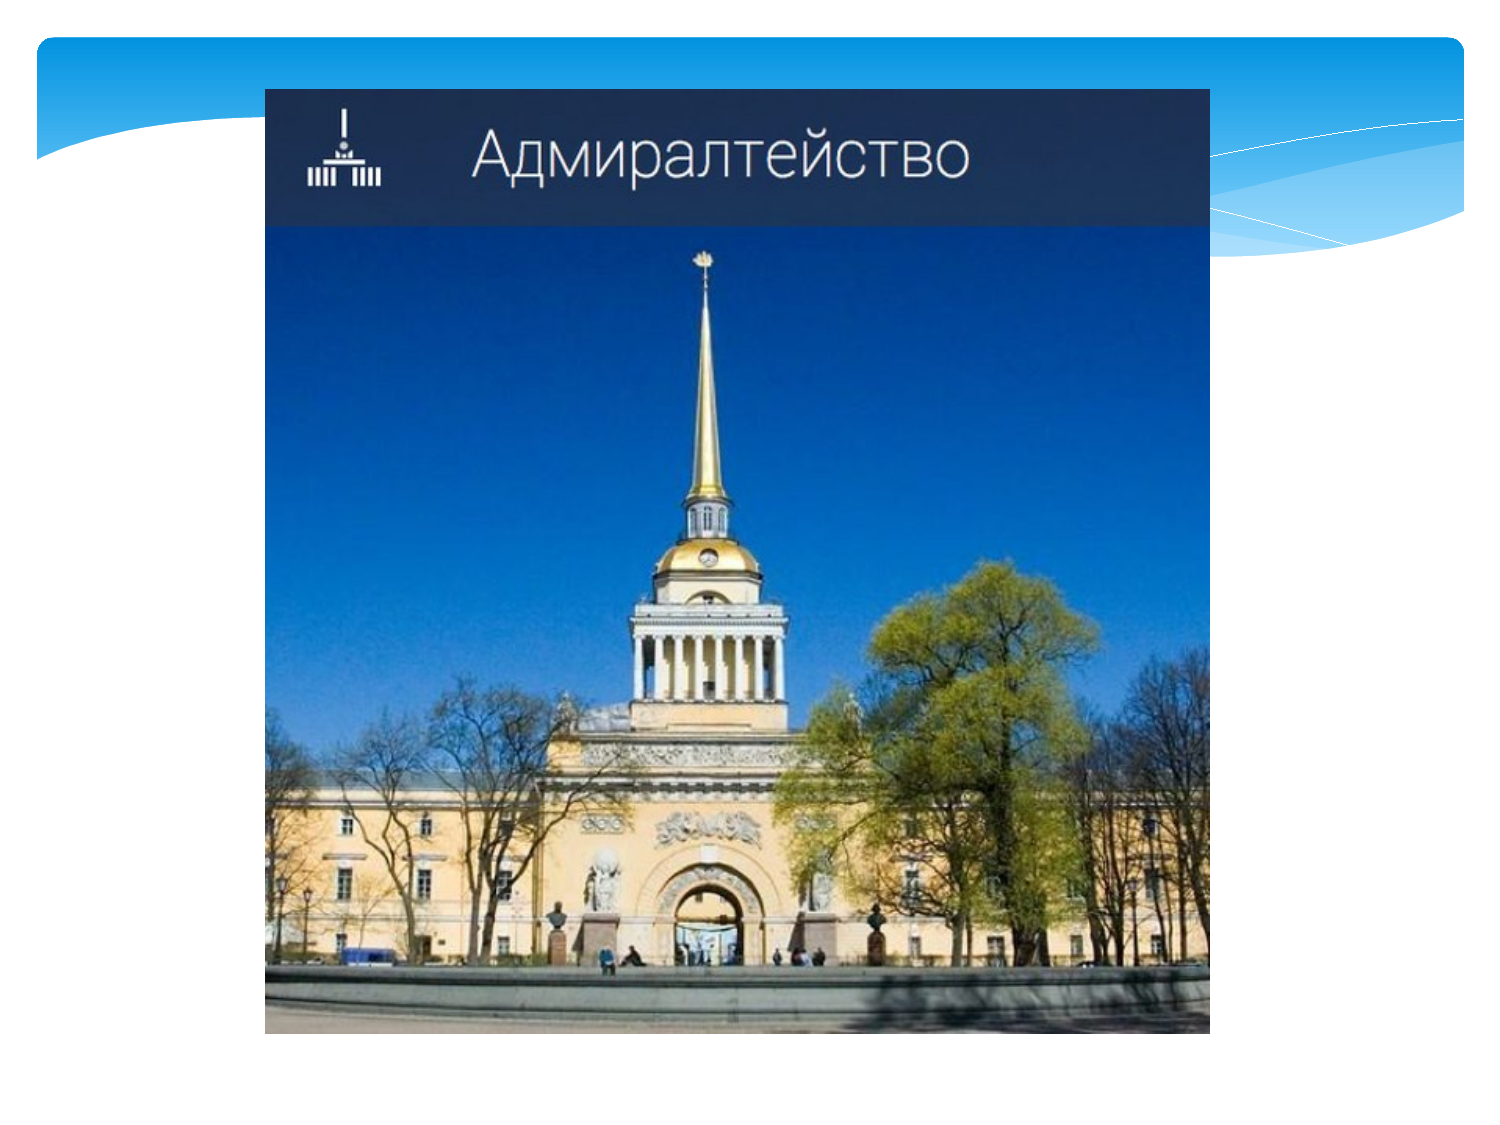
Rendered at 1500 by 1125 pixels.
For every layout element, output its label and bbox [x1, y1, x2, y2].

picture [265, 89, 1210, 1034]
